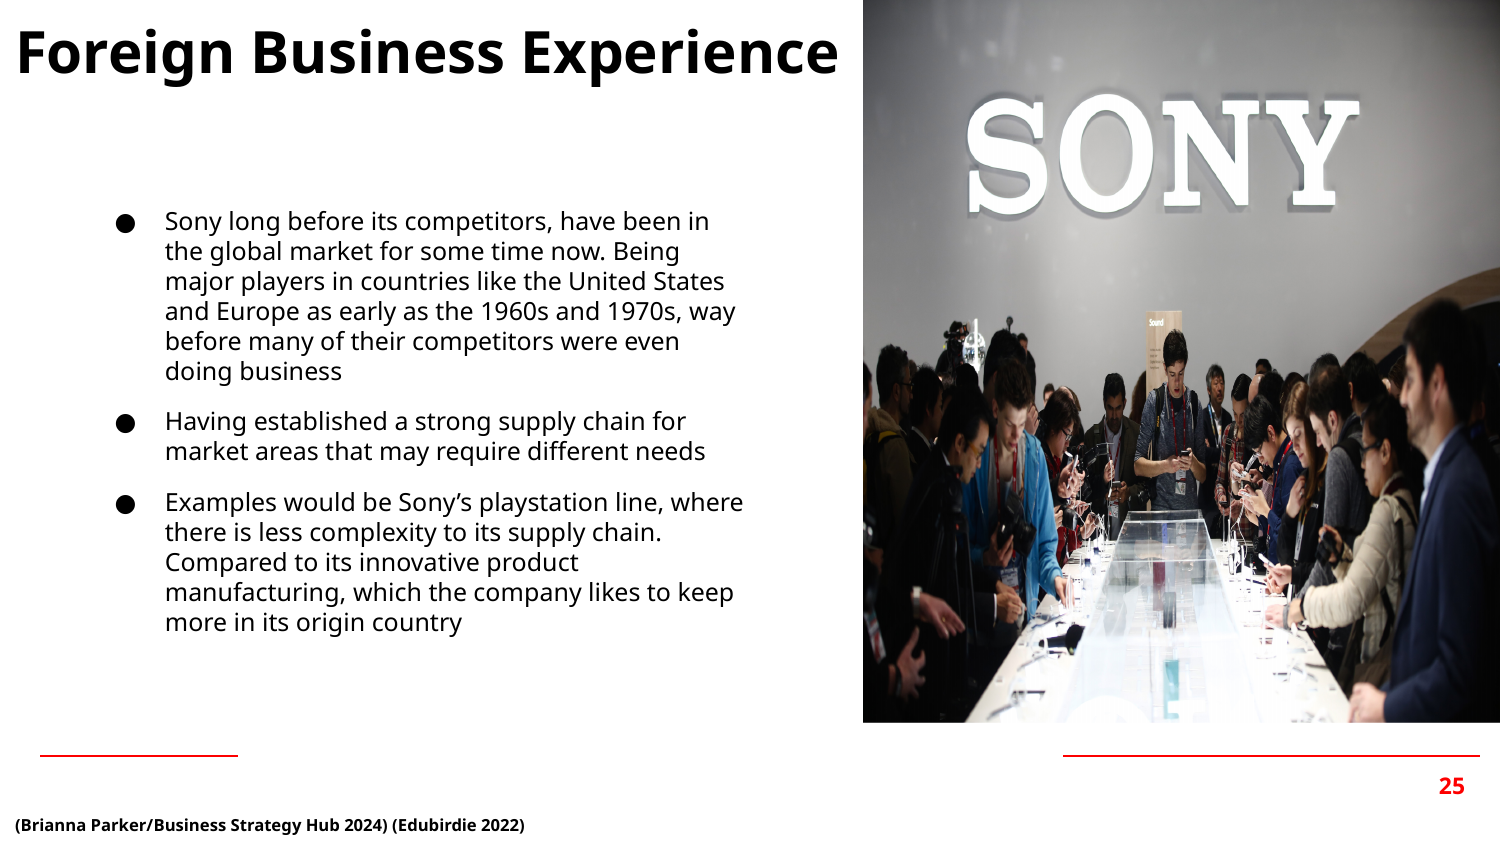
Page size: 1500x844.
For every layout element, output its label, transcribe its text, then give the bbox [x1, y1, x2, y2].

picture [863, 0, 1500, 723]
title Foreign Business Experience [0, 0, 861, 94]
subtitle Sony long before its competitors, have been in the global market for some time now. Being major players in countries like the United States and Europe as early as the 1960s and 1970s, way before many of their competitors were even doing business Having established a strong supply chain for market areas that may require different needs Examples would be Sony’s playstation line, where there is less complexity to its supply chain. Compared to its innovative product manufacturing, which the company likes to keep more in its origin country [74, 134, 763, 678]
title (Brianna Parker/Business Strategy Hub 2024) (Edubirdie 2022) [0, 806, 629, 844]
